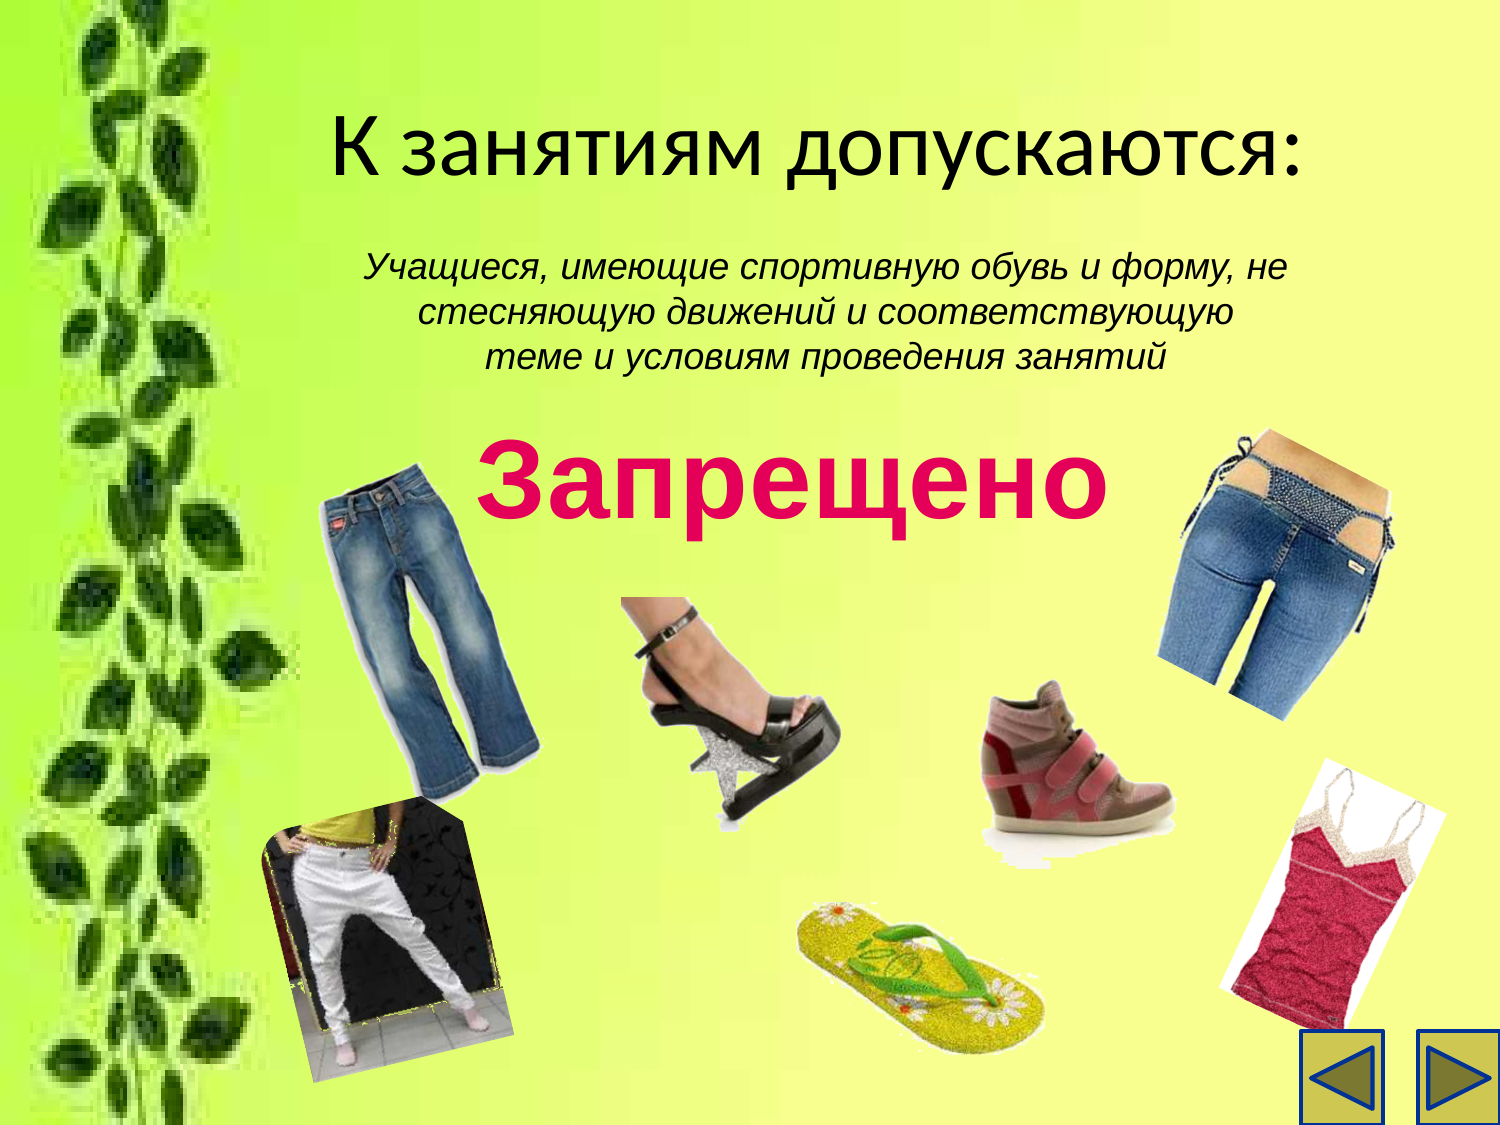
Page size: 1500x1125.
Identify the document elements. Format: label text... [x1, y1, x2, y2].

text_box [1299, 1036, 1385, 1125]
picture [0, 0, 1500, 1125]
text_box [1416, 1029, 1500, 1125]
text_box Учащиеся, имеющие спортивную обувь и форму, не стесняющую движений и соответствующую теме и условиям проведения занятий [246, 234, 1407, 385]
text_box Запрещено [460, 398, 1126, 549]
title К занятиям допускаются: [210, 44, 1426, 233]
